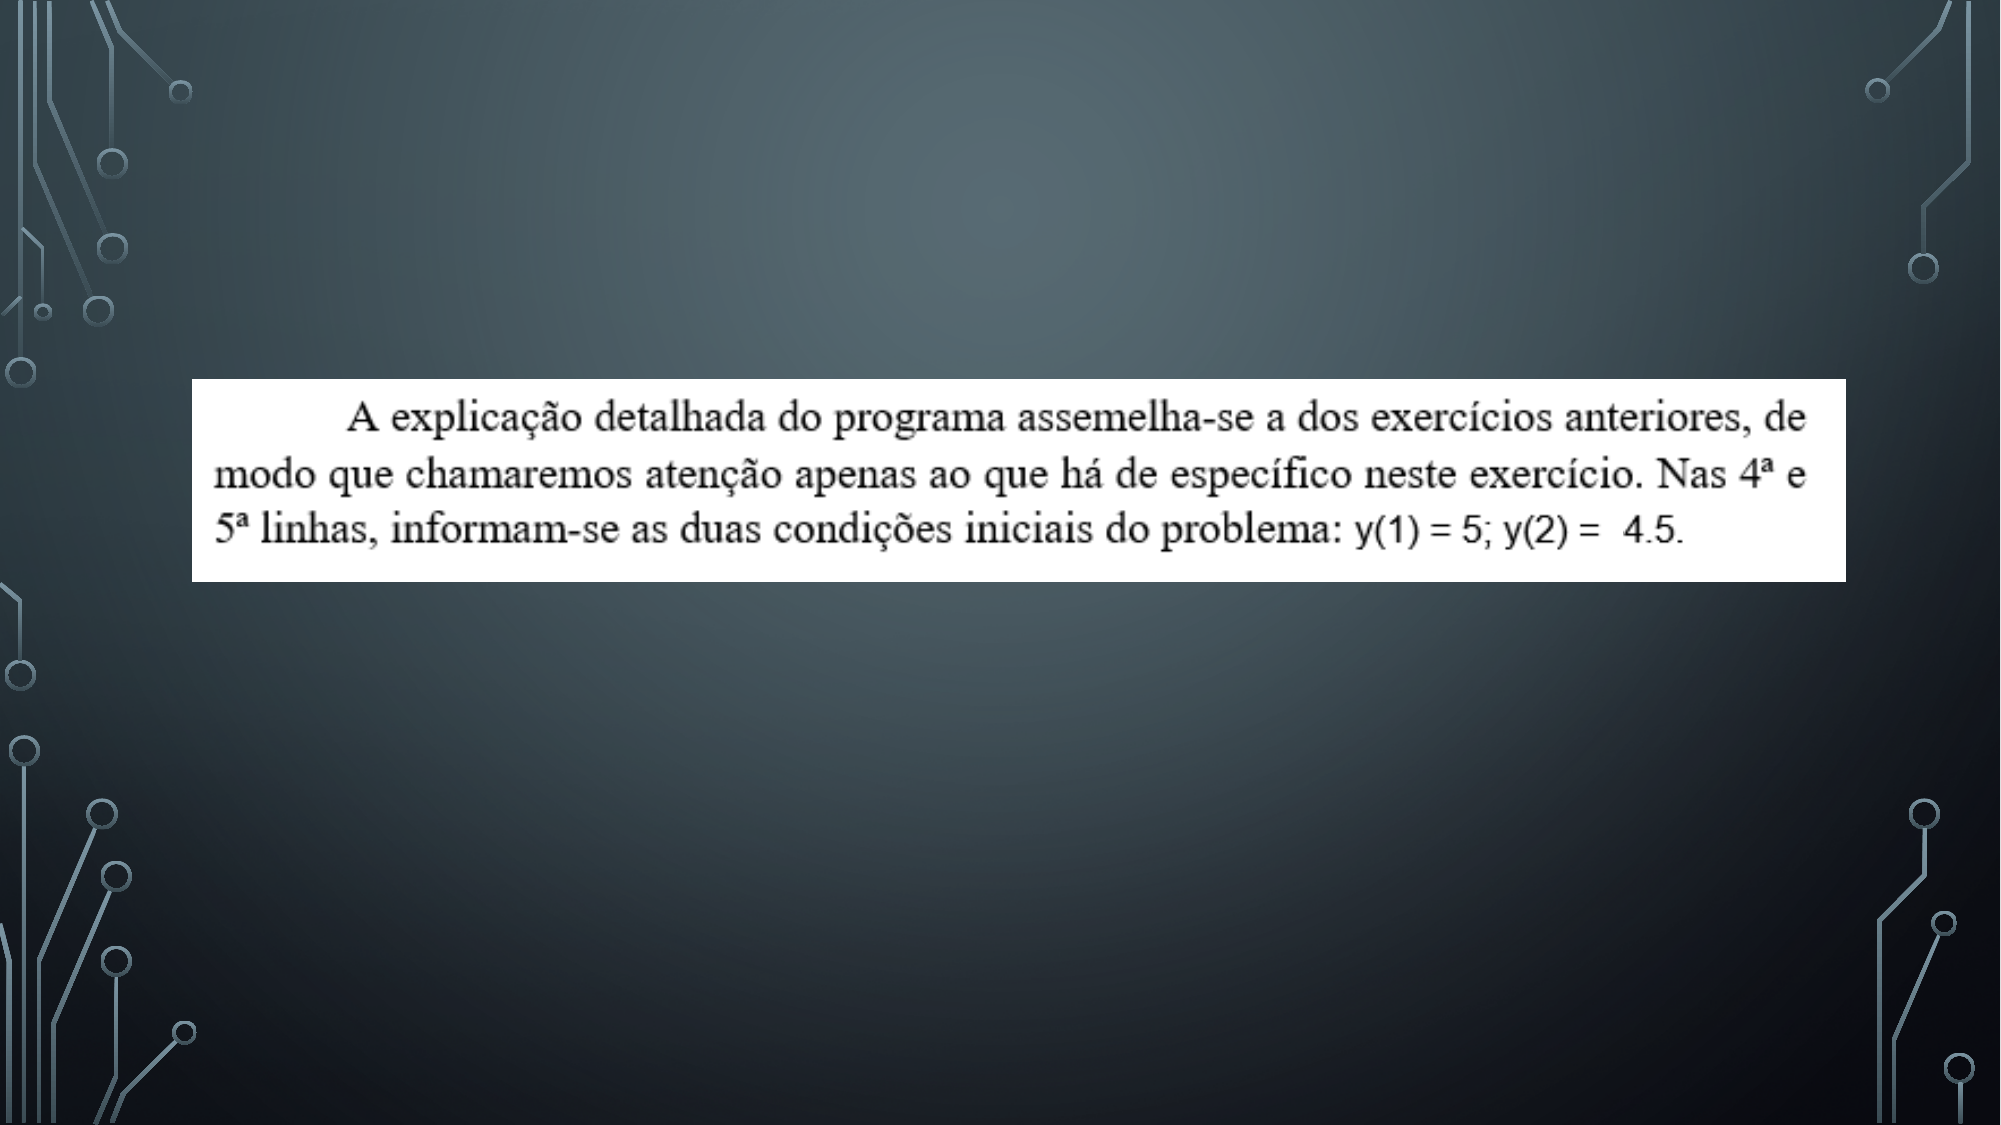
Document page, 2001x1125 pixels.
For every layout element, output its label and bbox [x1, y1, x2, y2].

picture [192, 379, 1846, 582]
